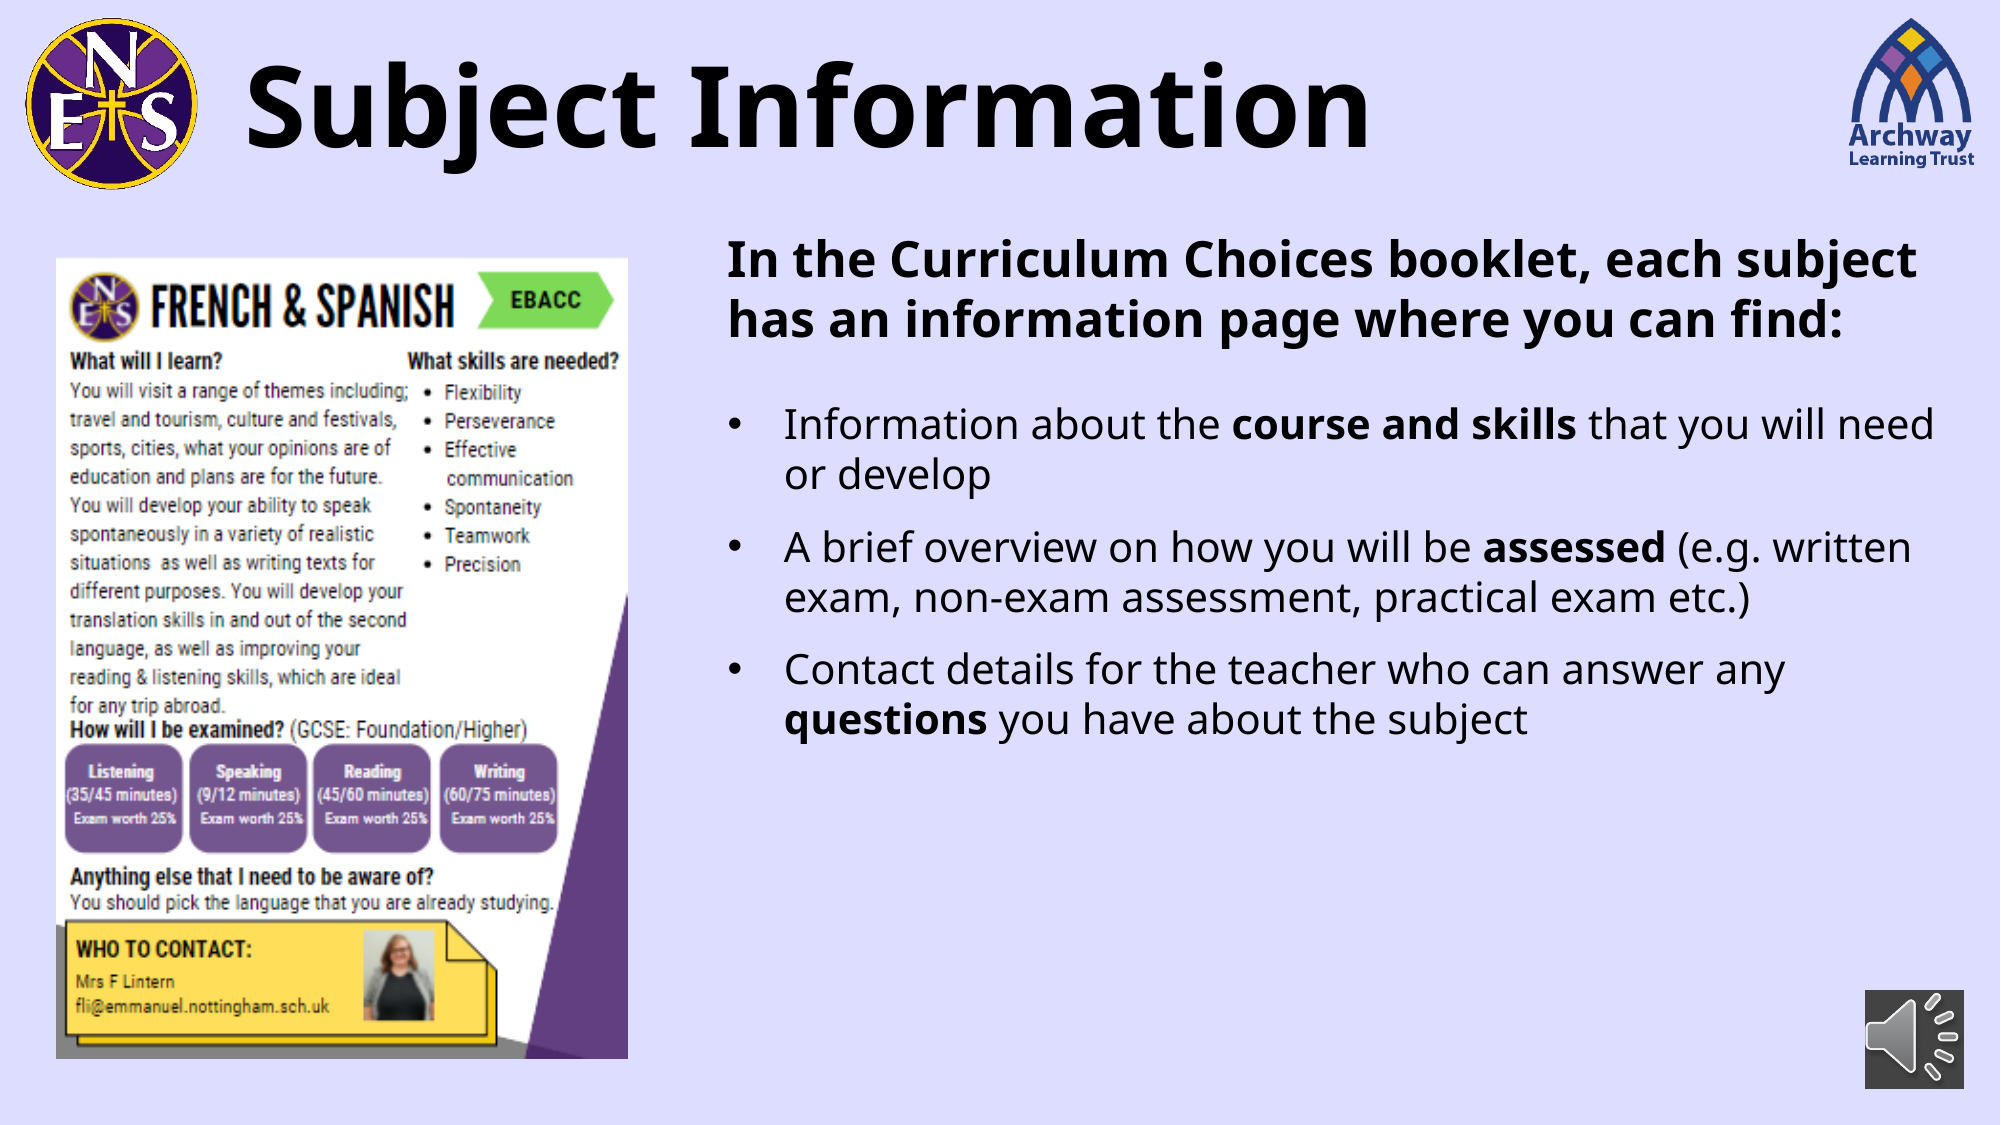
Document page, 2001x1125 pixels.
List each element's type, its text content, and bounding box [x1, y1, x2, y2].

text_box In the Curriculum Choices booklet, each subject has an information page where you can find: Information about the course and skills that you will need or develop A brief overview on how you will be assessed (e.g. written exam, non-exam assessment, practical exam etc.) Contact details for the teacher who can answer any questions you have about the subject [712, 220, 1966, 773]
picture [1834, 17, 1987, 169]
text_box Subject Information [229, 27, 1987, 178]
picture [24, 17, 198, 190]
picture [1864, 989, 1965, 1090]
picture [56, 256, 628, 1059]
